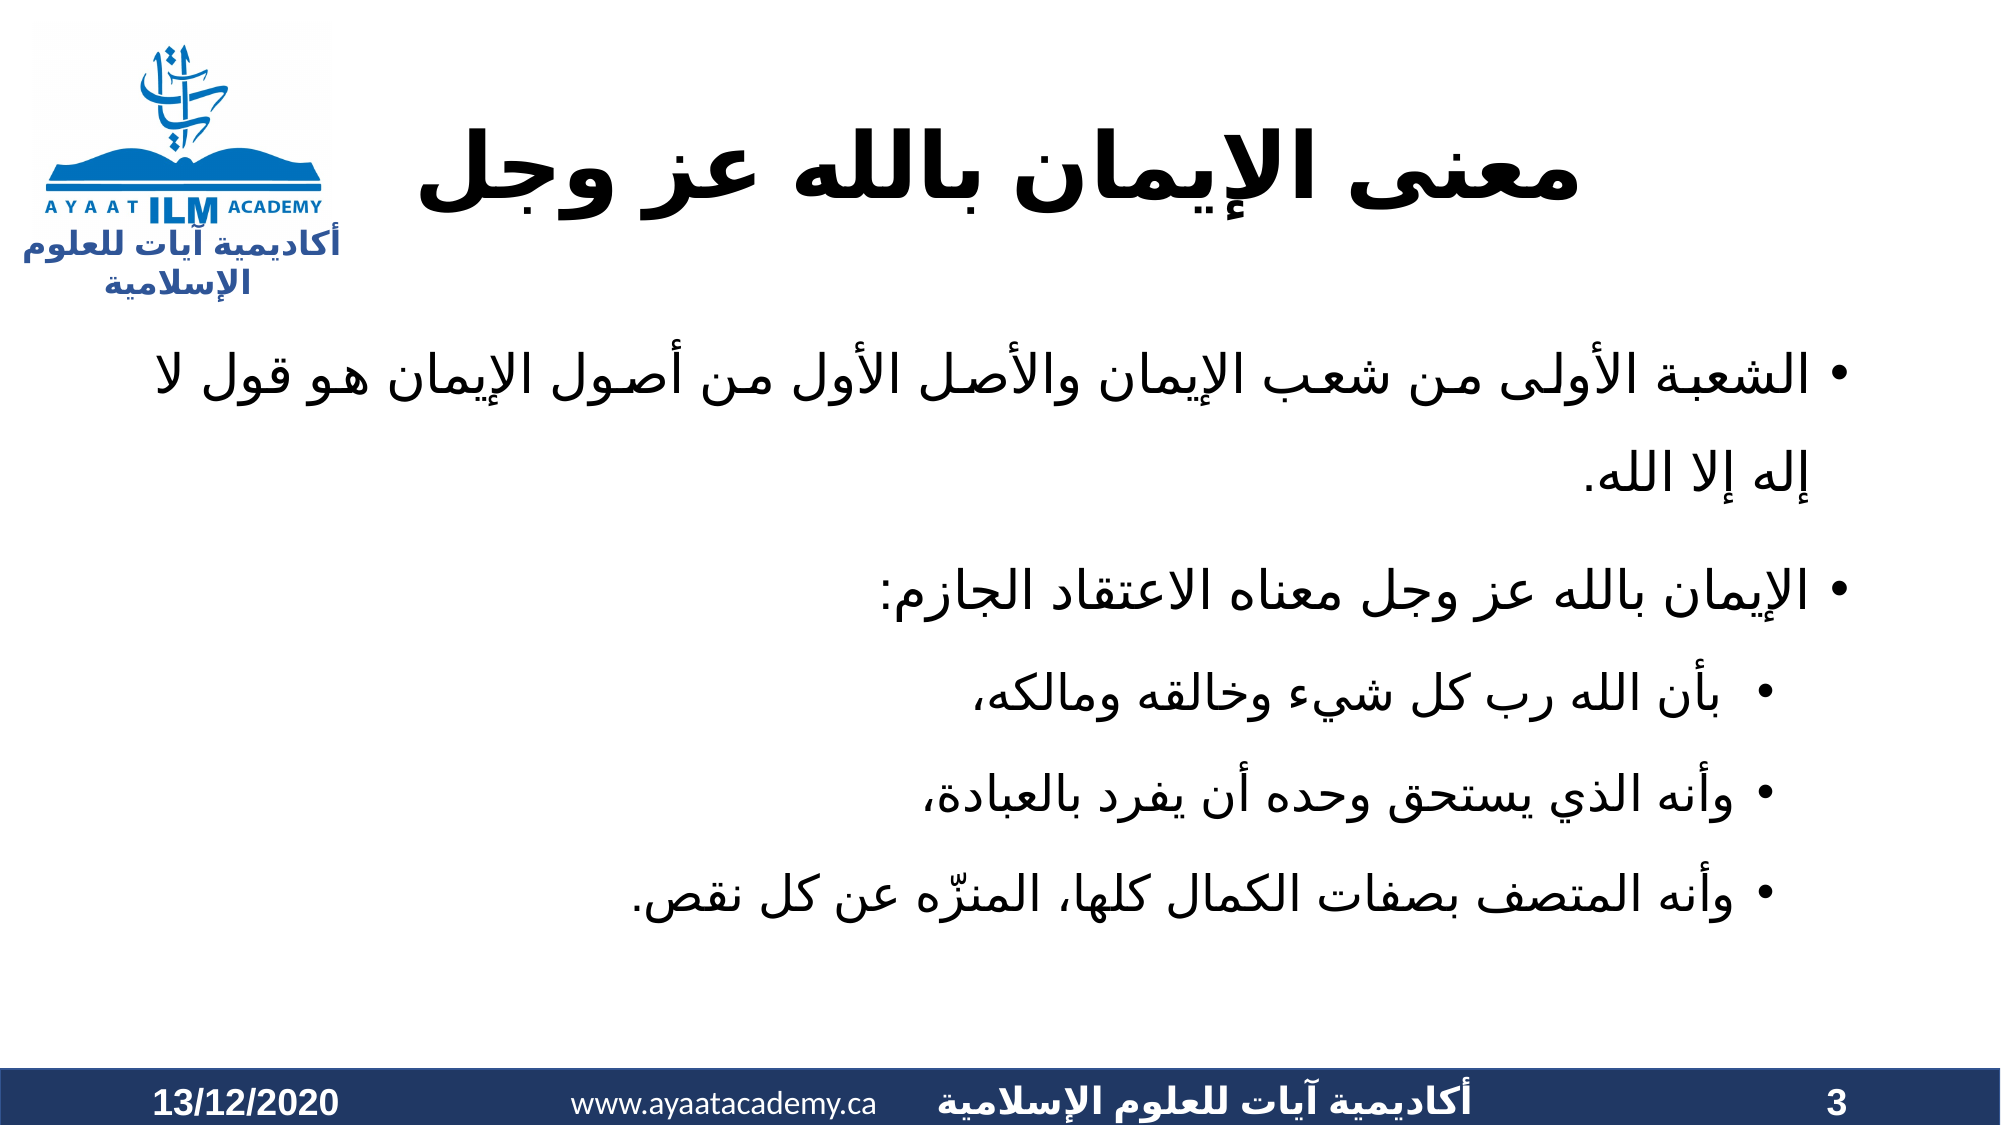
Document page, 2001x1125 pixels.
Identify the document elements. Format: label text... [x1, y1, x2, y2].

title معنى الإيمان بالله عز وجل [137, 59, 1863, 278]
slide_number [137, 1070, 588, 1125]
list الشعبة الأولى من شعب الإيمان والأصل الأول من أصول الإيمان هو قول لا إله إلا الله. الإيمان بالله عز وجل معناه الاعتقاد الجازم: بأن الله رب كل شيء وخالقه ومالكه، وأنه الذي يستحق وحده أن يفرد بالعبادة، وأنه المتصف بصفات الكمال كلها، المنزّه عن كل نقص. [139, 299, 1865, 1014]
picture [32, 21, 332, 241]
slide_number 3 [1412, 1070, 1863, 1125]
